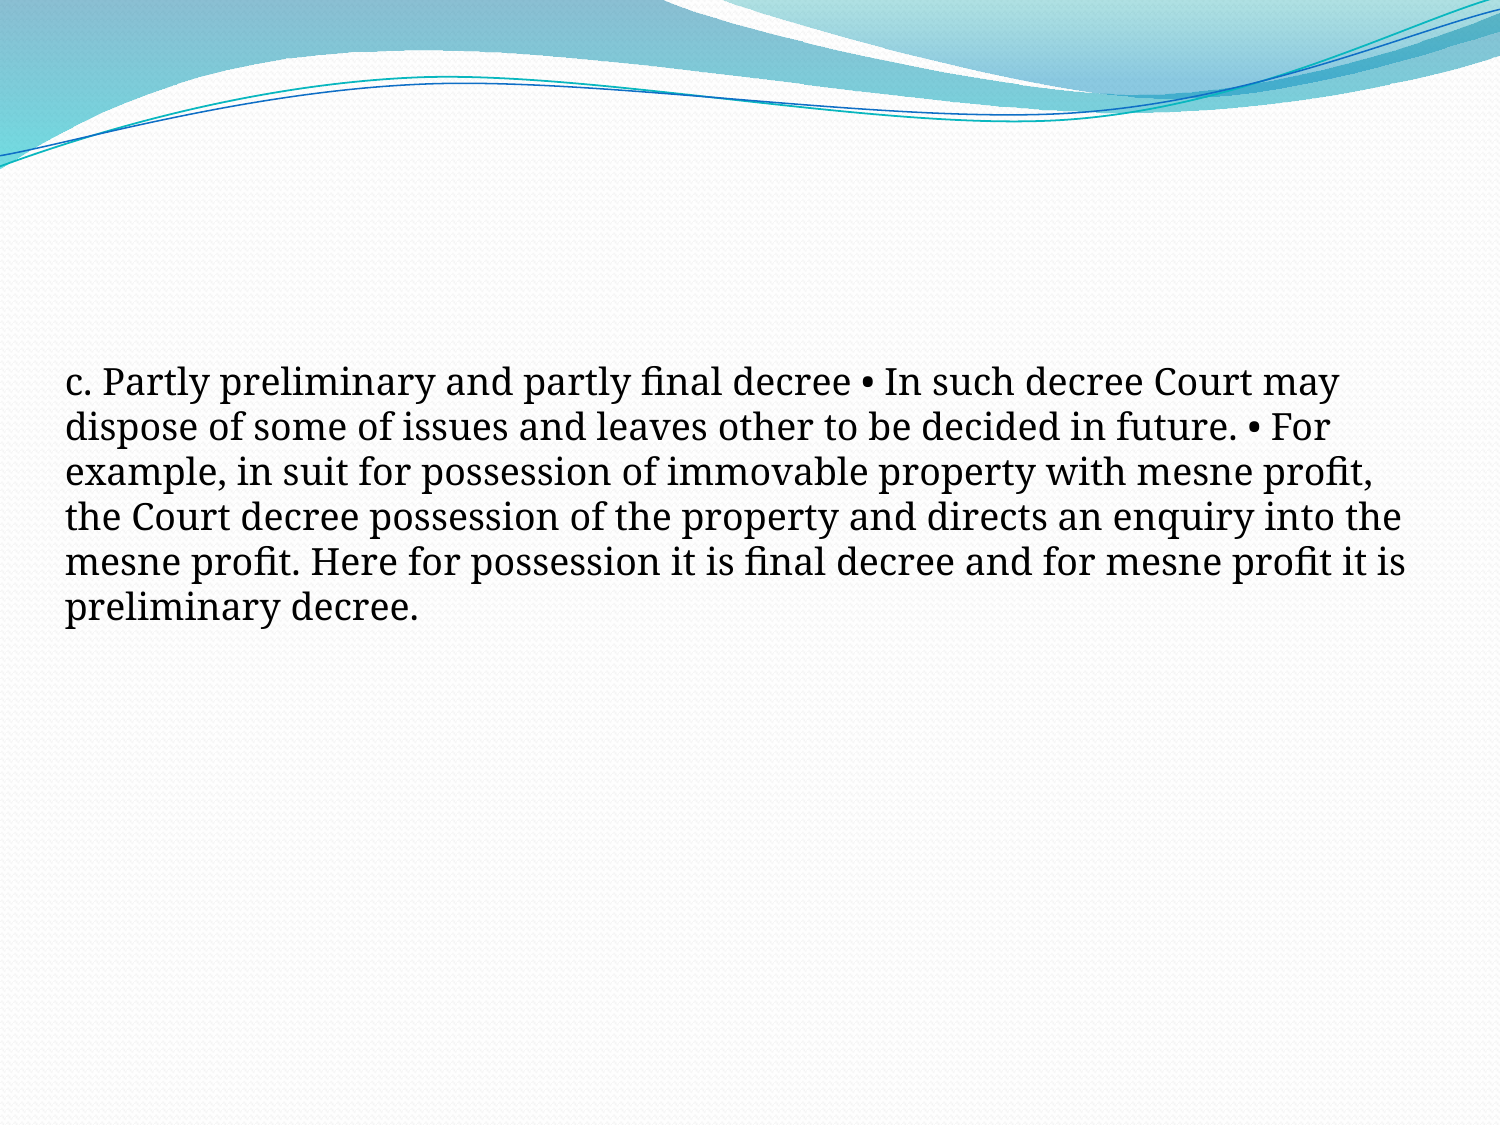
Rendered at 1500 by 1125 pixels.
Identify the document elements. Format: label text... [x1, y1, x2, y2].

text_box c. Partly preliminary and partly final decree • In such decree Court may dispose of some of issues and leaves other to be decided in future. • For example, in suit for possession of immovable property with mesne profit, the Court decree possession of the property and directs an enquiry into the mesne profit. Here for possession it is final decree and for mesne profit it is preliminary decree. [50, 350, 1450, 636]
